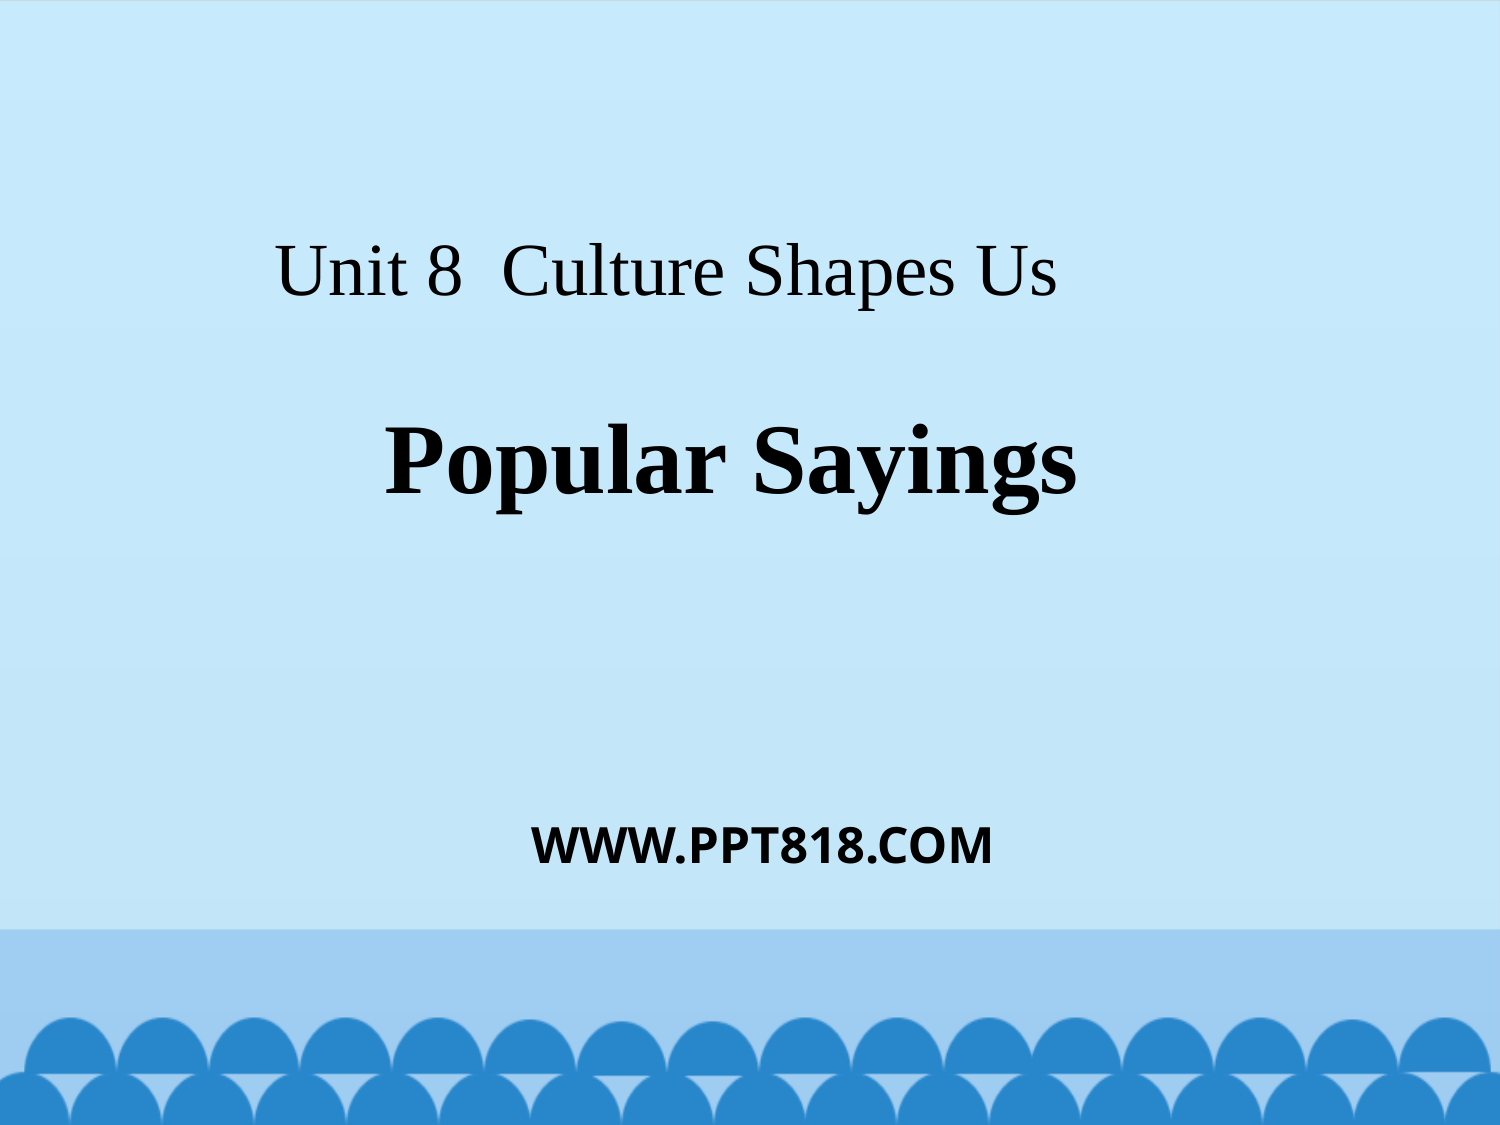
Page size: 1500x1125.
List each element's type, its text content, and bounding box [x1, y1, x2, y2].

text_box WWW.PPT818.COM [460, 800, 1066, 881]
list Popular Sayings [212, 399, 1252, 527]
picture [0, 0, 1500, 1125]
title Unit 8 Culture Shapes Us [112, 162, 1351, 380]
